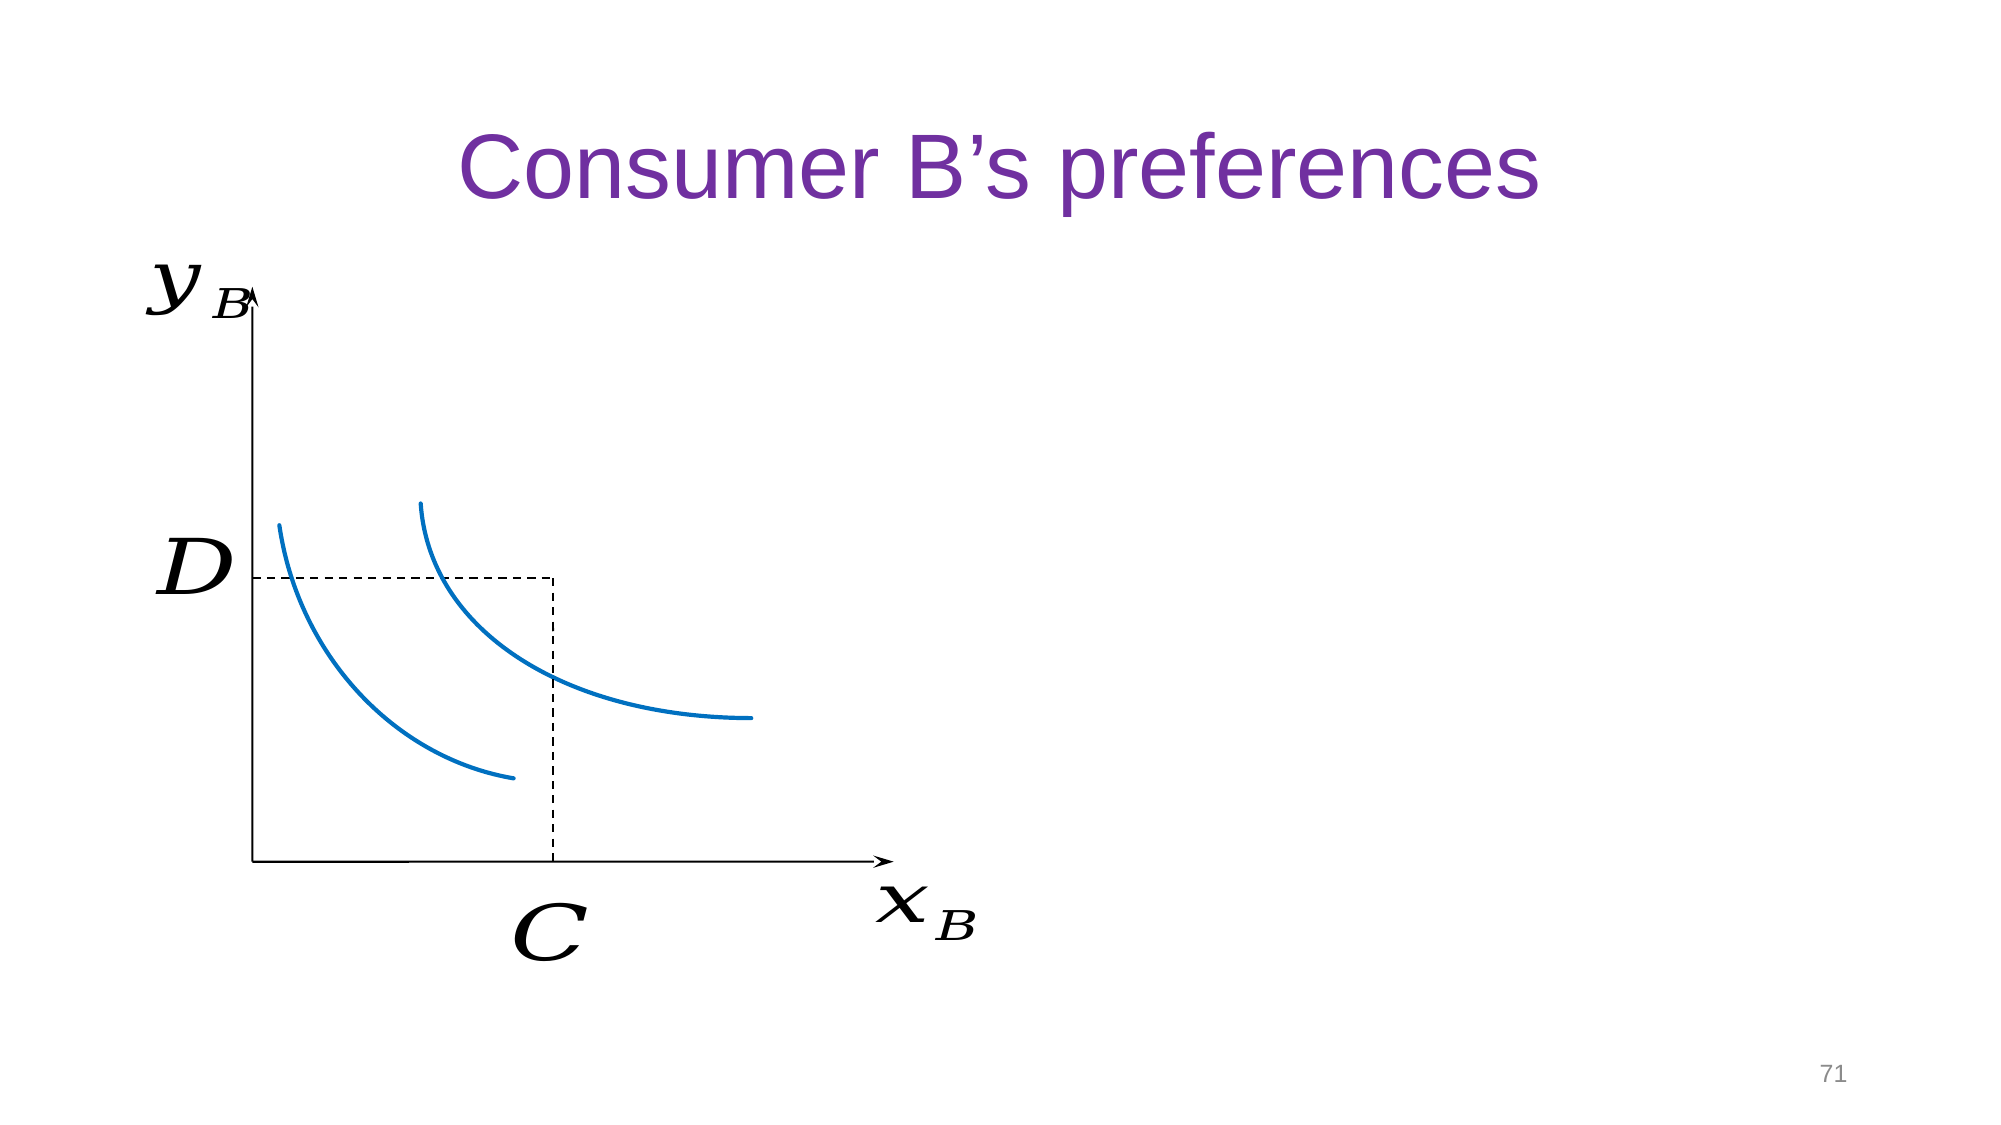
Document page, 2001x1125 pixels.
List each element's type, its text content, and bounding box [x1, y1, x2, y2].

title Consumer B’s preferences [137, 59, 1863, 278]
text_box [144, 240, 980, 979]
slide_number 71 [1412, 1042, 1863, 1103]
